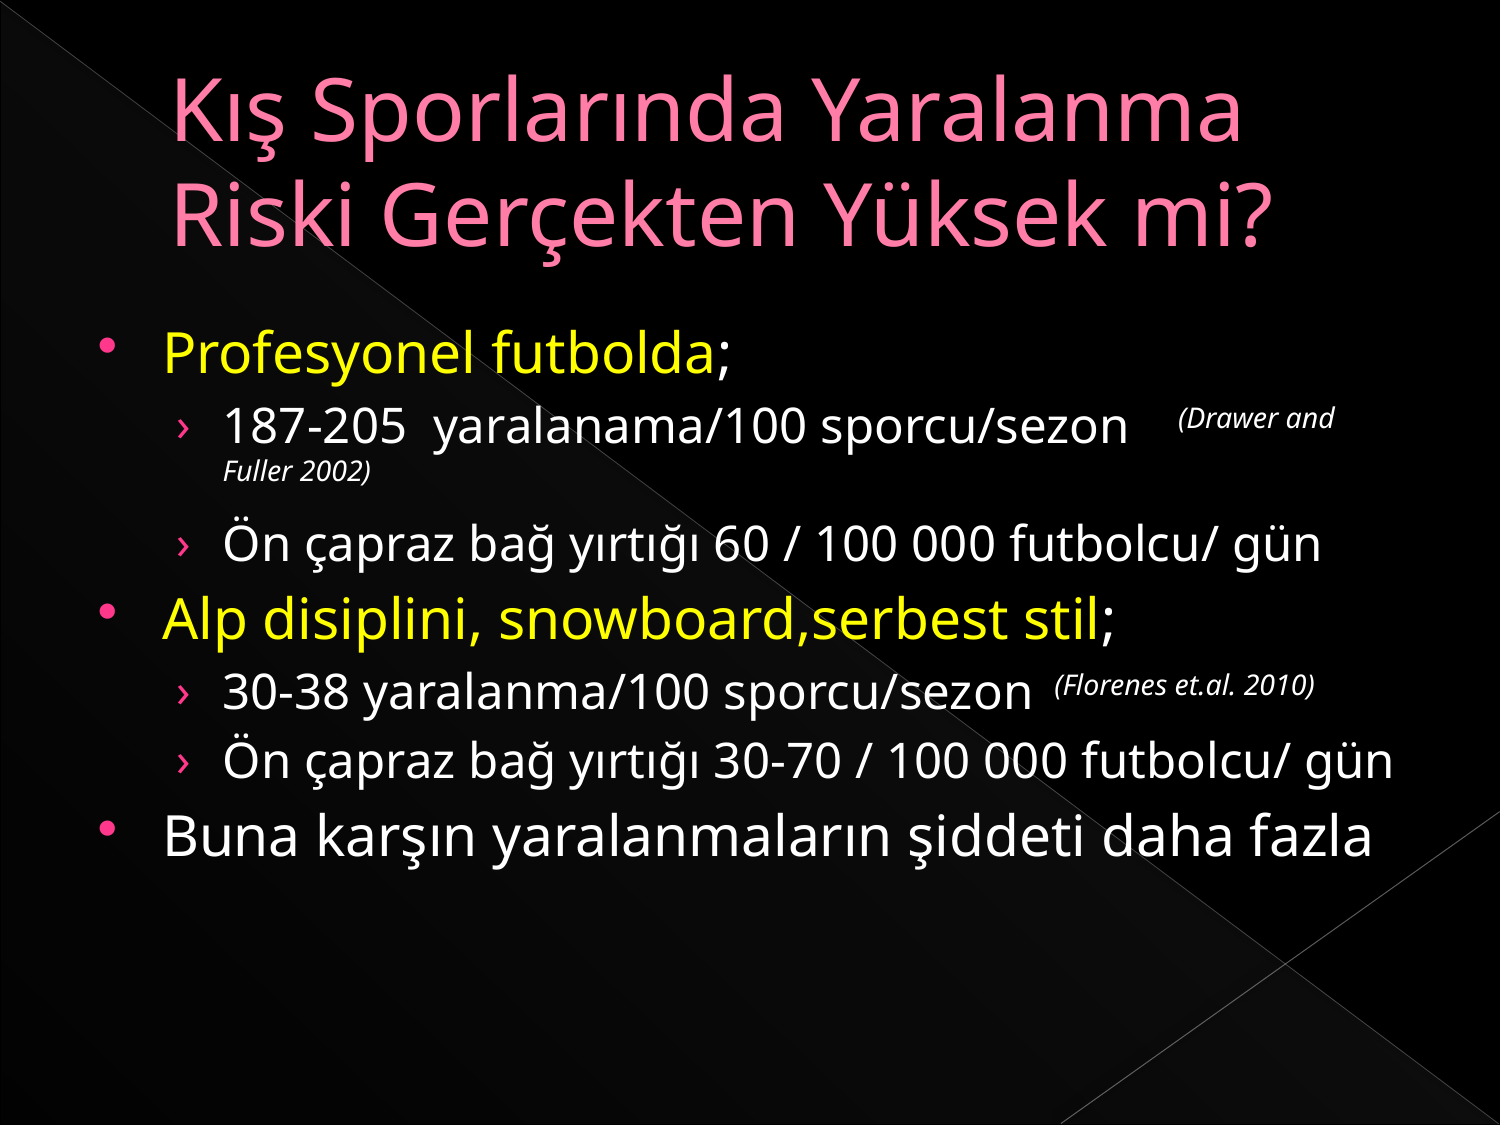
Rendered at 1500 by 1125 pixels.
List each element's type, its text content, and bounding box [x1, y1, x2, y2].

list Profesyonel futbolda; 187-205 yaralanama/100 sporcu/sezon (Drawer and Fuller 2002) Ön çapraz bağ yırtığı 60 / 100 000 futbolcu/ gün Alp disiplini, snowboard,serbest stil; 30-38 yaralanma/100 sporcu/sezon (Florenes et.al. 2010) Ön çapraz bağ yırtığı 30-70 / 100 000 futbolcu/ gün Buna karşın yaralanmaların şiddeti daha fazla [75, 308, 1425, 1059]
title Kış Sporlarında Yaralanma Riski Gerçekten Yüksek mi? [75, 43, 1425, 274]
